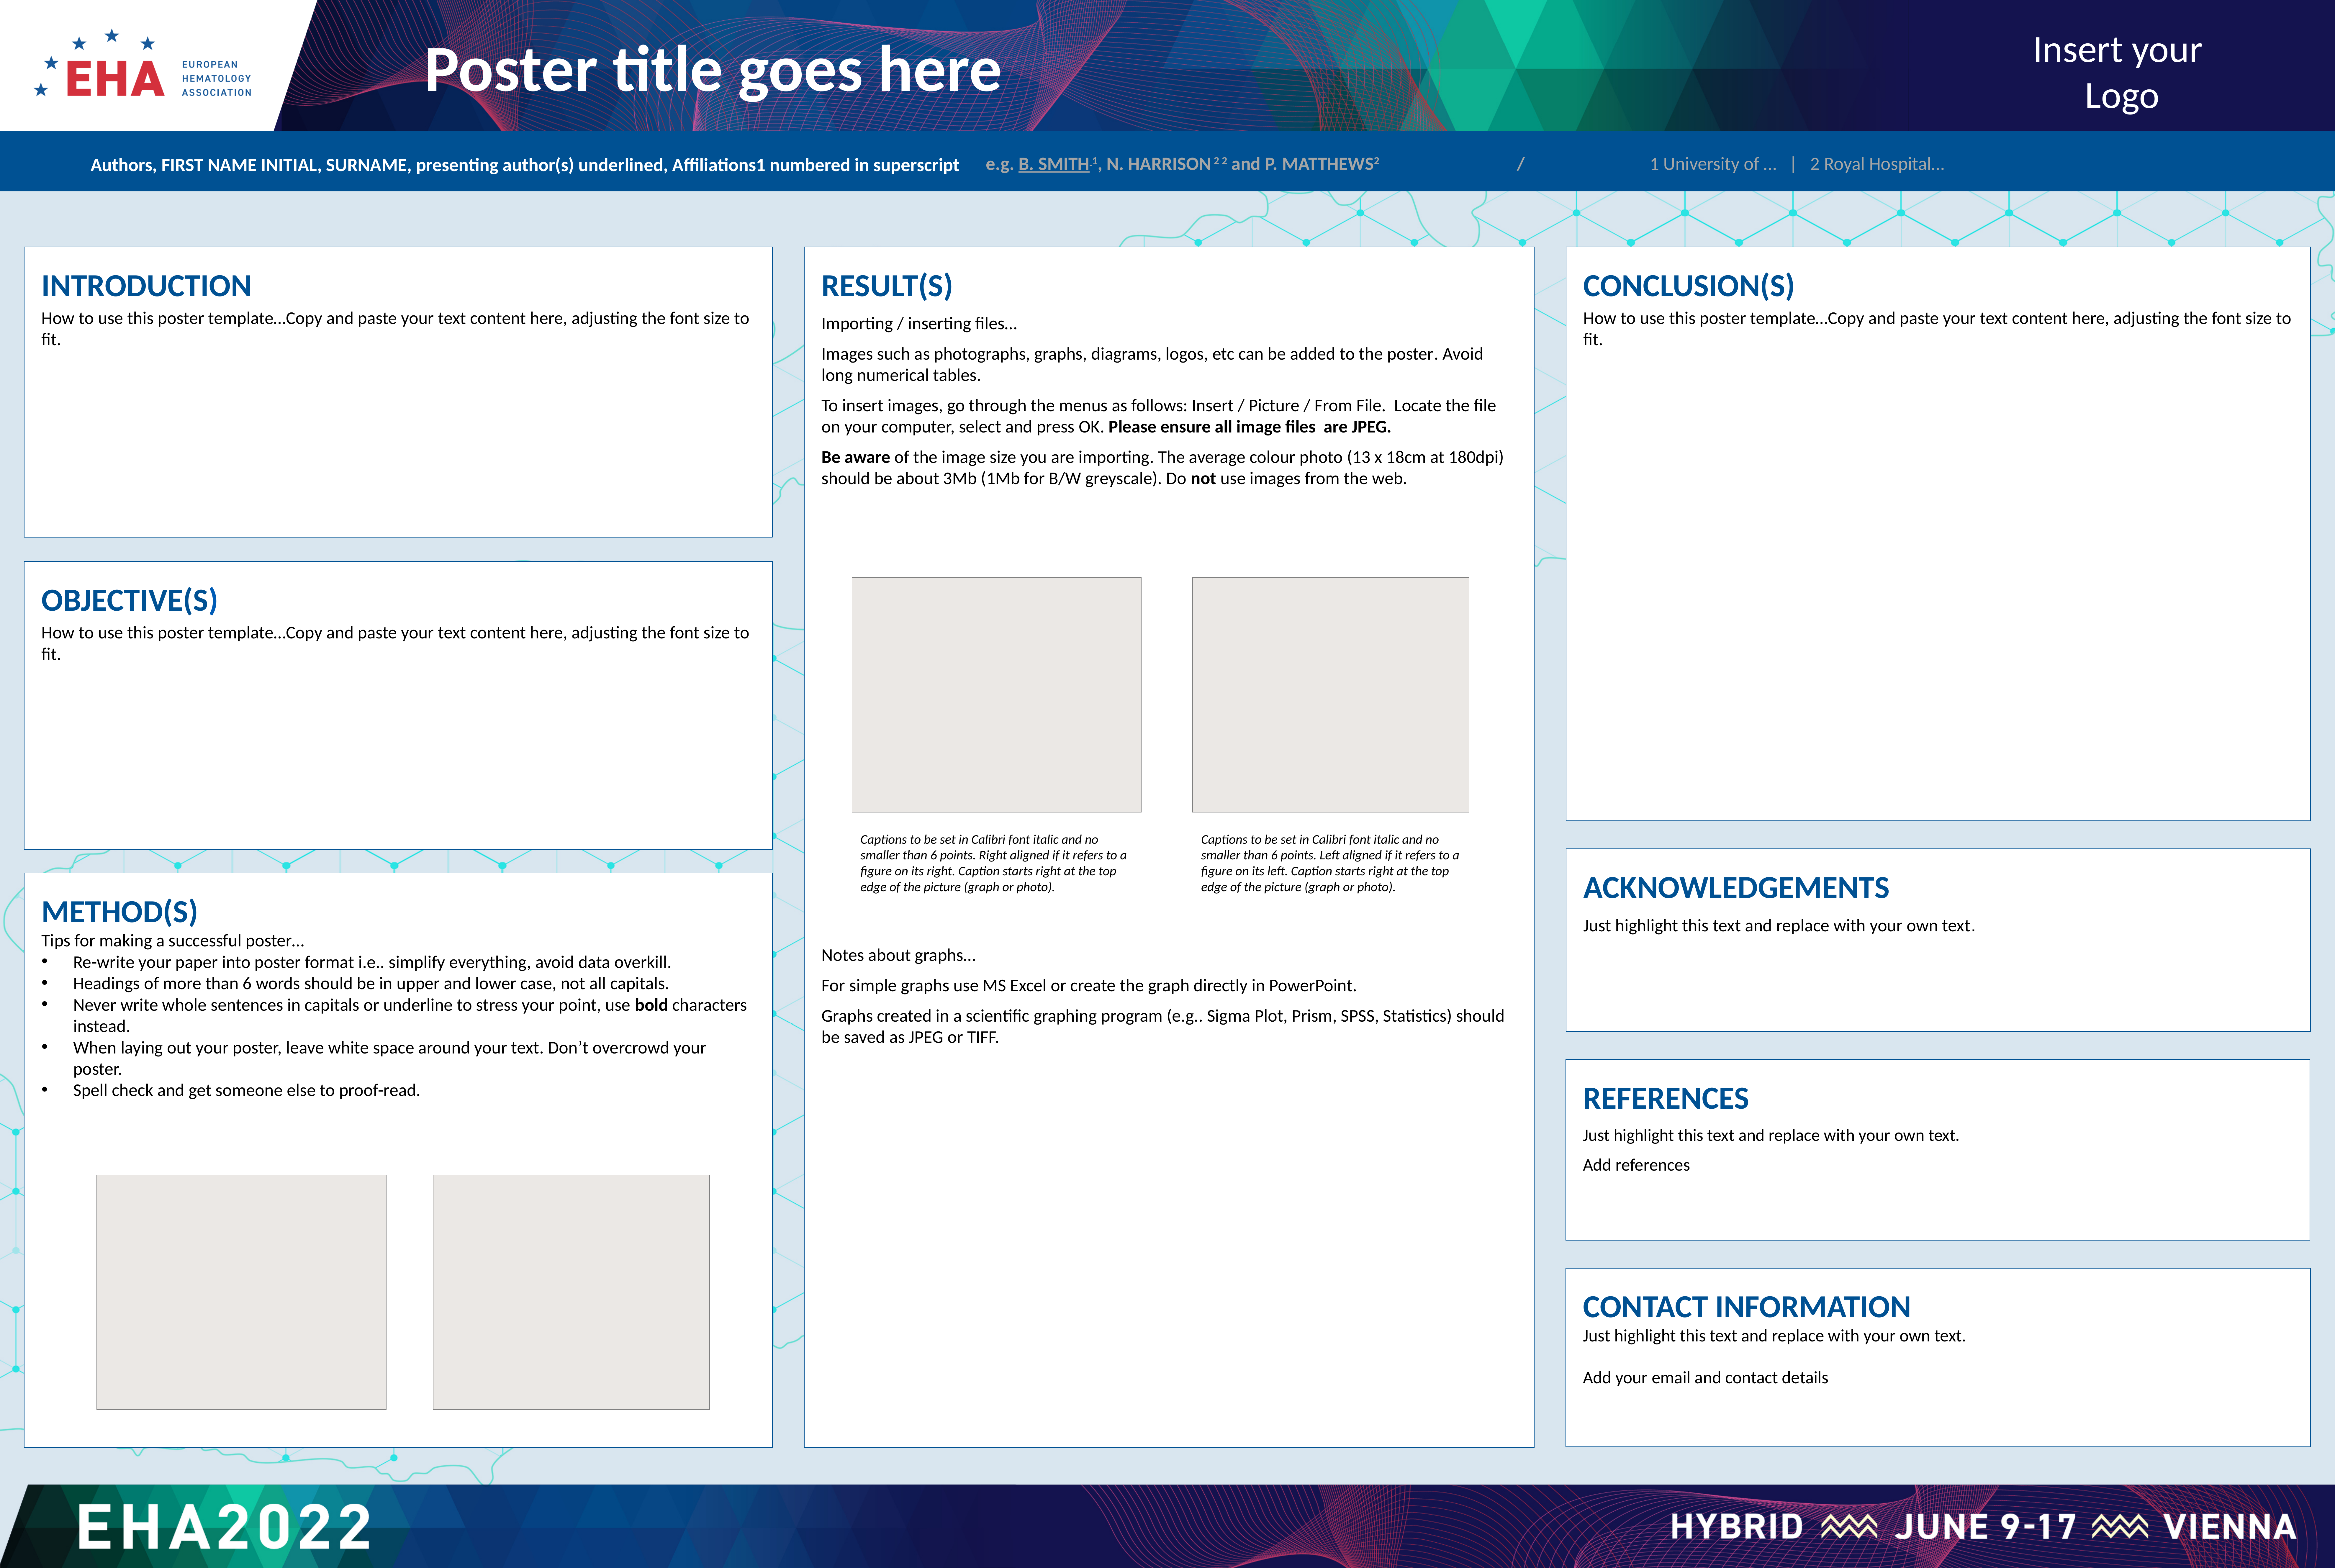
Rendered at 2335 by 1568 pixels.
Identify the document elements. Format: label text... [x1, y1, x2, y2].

text_box Introduction How to use this poster template…Copy and paste your text content here, adjusting the font size to fit. [24, 247, 772, 537]
text_box [1193, 577, 1469, 812]
text_box CONTACT INFORMATION Just highlight this text and replace with your own text. Add your email and contact details [1566, 1268, 2311, 1447]
text_box Insert your Logo [1968, 13, 2276, 126]
text_box Conclusion(s) How to use this poster template…Copy and paste your text content here, adjusting the font size to fit. [1566, 247, 2311, 821]
text_box Objective(s) How to use this poster template…Copy and paste your text content here, adjusting the font size to fit. [24, 561, 772, 849]
text_box [433, 1175, 710, 1410]
text_box Acknowledgements Just highlight this text and replace with your own text. [1566, 849, 2311, 1031]
picture [0, 0, 2335, 131]
text_box Captions to be set in Calibri font italic and no smaller than 6 points. Left aligned if it refers to a figure on its left. Caption starts right at the top edge of the picture (graph or photo). [1192, 822, 1469, 903]
text_box References Just highlight this text and replace with your own text. Add references [1566, 1059, 2310, 1240]
text_box Result(s) Importing / inserting files… Images such as photographs, graphs, diagrams, logos, etc can be added to the poster. Avoid long numerical tables. To insert images, go through the menus as follows: Insert / Picture / From File. Locate the file on your computer, select and press OK. Please ensure all image files are JPEG. Be aware of the image size you are importing. The average colour photo (13 x 18cm at 180dpi) should be about 3Mb (1Mb for B/W greyscale). Do not use images from the web. Notes about graphs… For simple graphs use MS Excel or create the graph directly in PowerPoint. Graphs created in a scientific graphing program (e.g.. Sigma Plot, Prism, SPSS, Statistics) should be saved as JPEG or TIFF. [804, 247, 1534, 1448]
picture [1342, 22, 1345, 23]
text_box Authors, FIRST NAME INITIAL, SURNAME, presenting author(s) underlined, Affiliations1 numbered in superscript [71, 133, 1148, 191]
text_box Captions to be set in Calibri font italic and no smaller than 6 points. Right aligned if it refers to a figure on its right. Caption starts right at the top edge of the picture (graph or photo). [852, 822, 1141, 903]
text_box Poster title goes here [420, 23, 1968, 107]
text_box Method(s) Tips for making a successful poster… Re-write your paper into poster format i.e.. simplify everything, avoid data overkill. Headings of more than 6 words should be in upper and lower case, not all capitals. Never write whole sentences in capitals or underline to stress your point, use bold characters instead. When laying out your poster, leave white space around your text. Don’t overcrowd your poster. Spell check and get someone else to proof-read. [24, 873, 772, 1448]
text_box [852, 577, 1142, 812]
text_box [97, 1175, 387, 1410]
picture [0, 191, 2335, 1568]
text_box e.g. B. SMITH 1, N. HARRISON 2 2 and P. MATTHEWS2 / 1 University of … | 2 Royal Hospital… [966, 132, 2023, 190]
